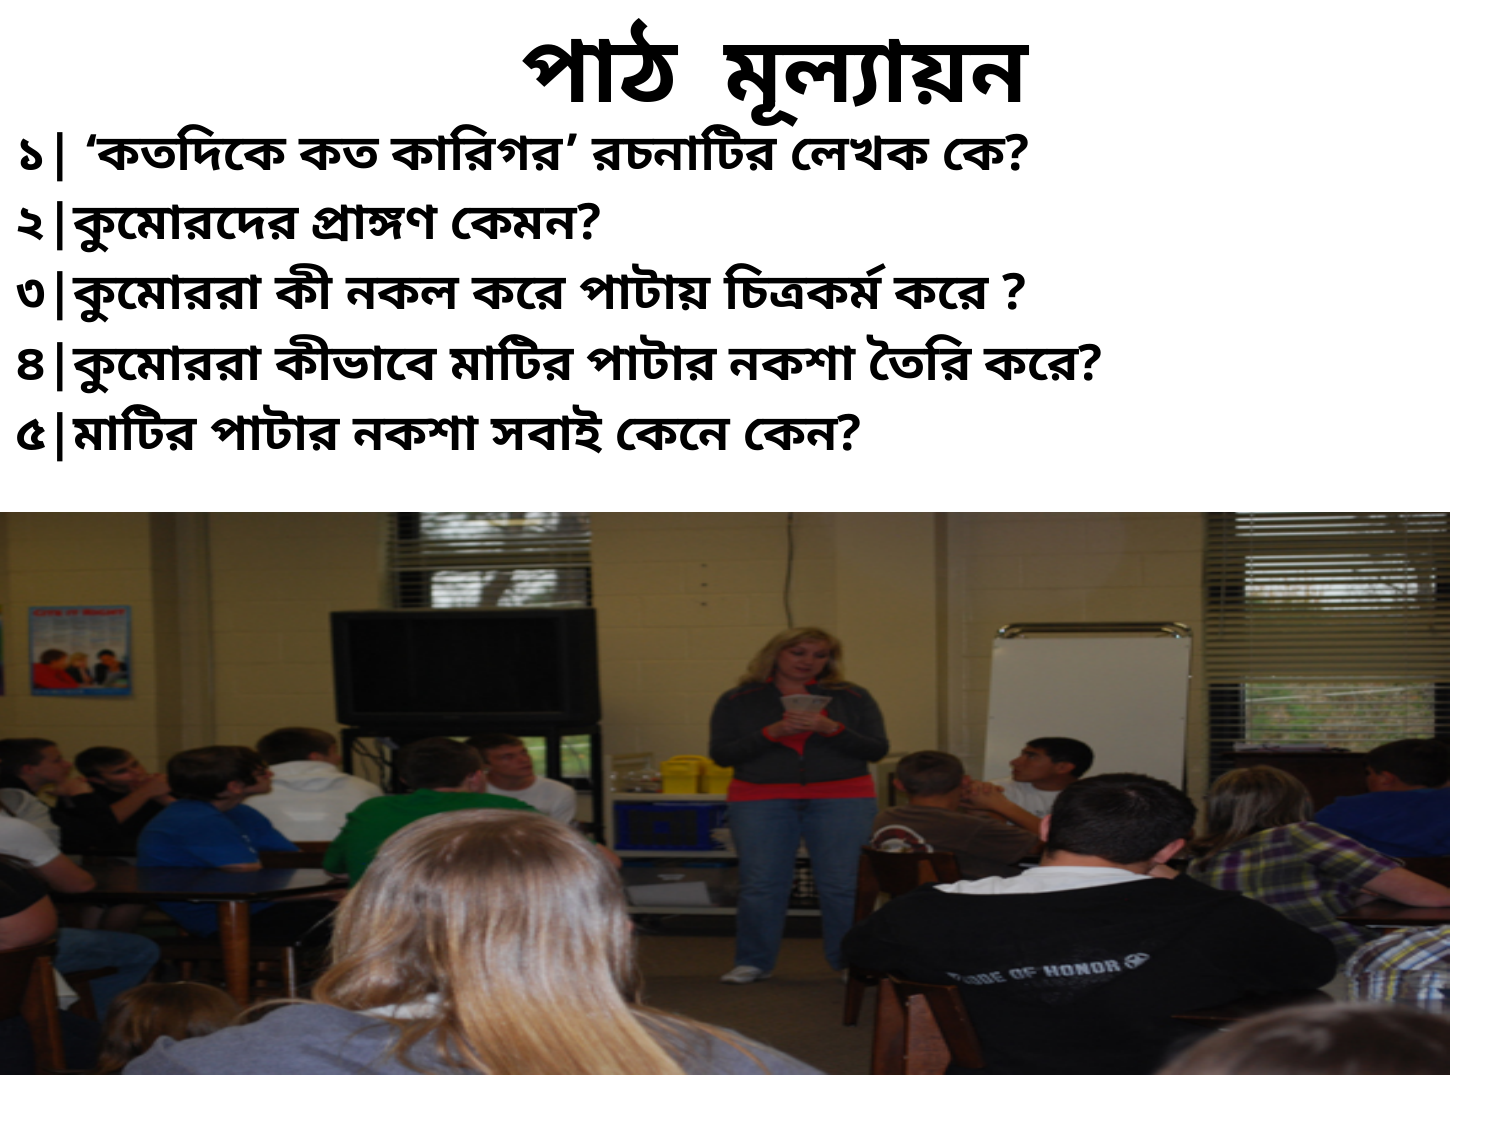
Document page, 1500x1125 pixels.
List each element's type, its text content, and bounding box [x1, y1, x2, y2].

list ১| ‘কতদিকে কত কারিগর’ রচনাটির লেখক কে? ২|কুমোরদের প্রাঙ্গণ কেমন? ৩|কুমোররা কী নকল করে পাটায় চিত্রকর্ম করে ? ৪|কুমোররা কীভাবে মাটির পাটার নকশা তৈরি করে? ৫|মাটির পাটার নকশা সবাই কেনে কেন? [0, 112, 1450, 511]
title পাঠ মূল্যায়ন [99, 0, 1450, 112]
picture [0, 512, 1451, 1076]
